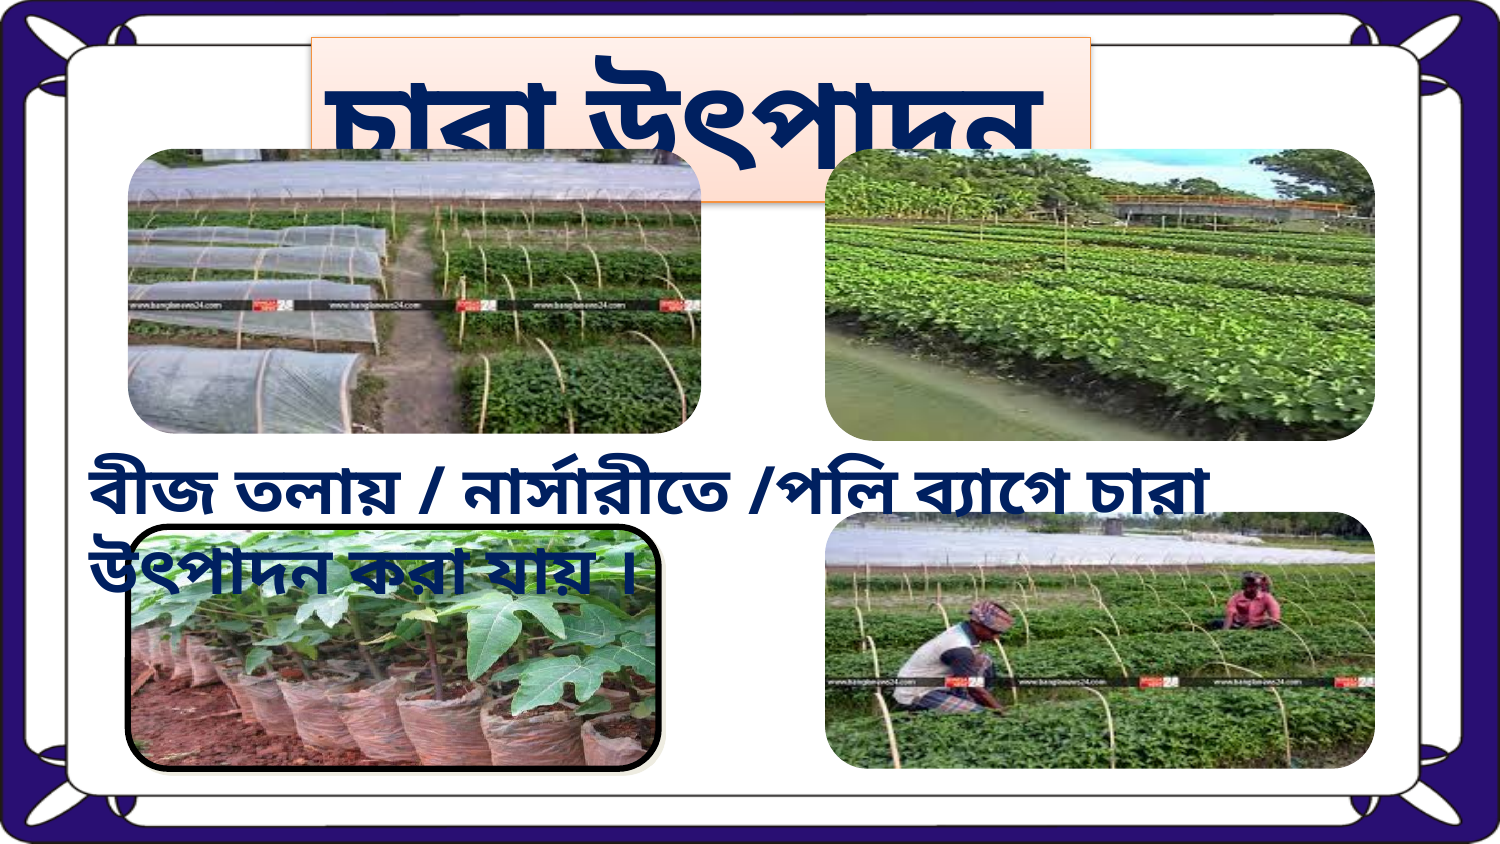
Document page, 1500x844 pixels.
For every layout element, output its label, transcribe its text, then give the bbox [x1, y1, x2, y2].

text_box চারা উৎপাদন [311, 37, 1091, 203]
text_box বীজ তলায় / নার্সারীতে /পলি ব্যাগে চারা উৎপাদন করা যায় । [75, 440, 1375, 616]
picture [0, 0, 1500, 844]
